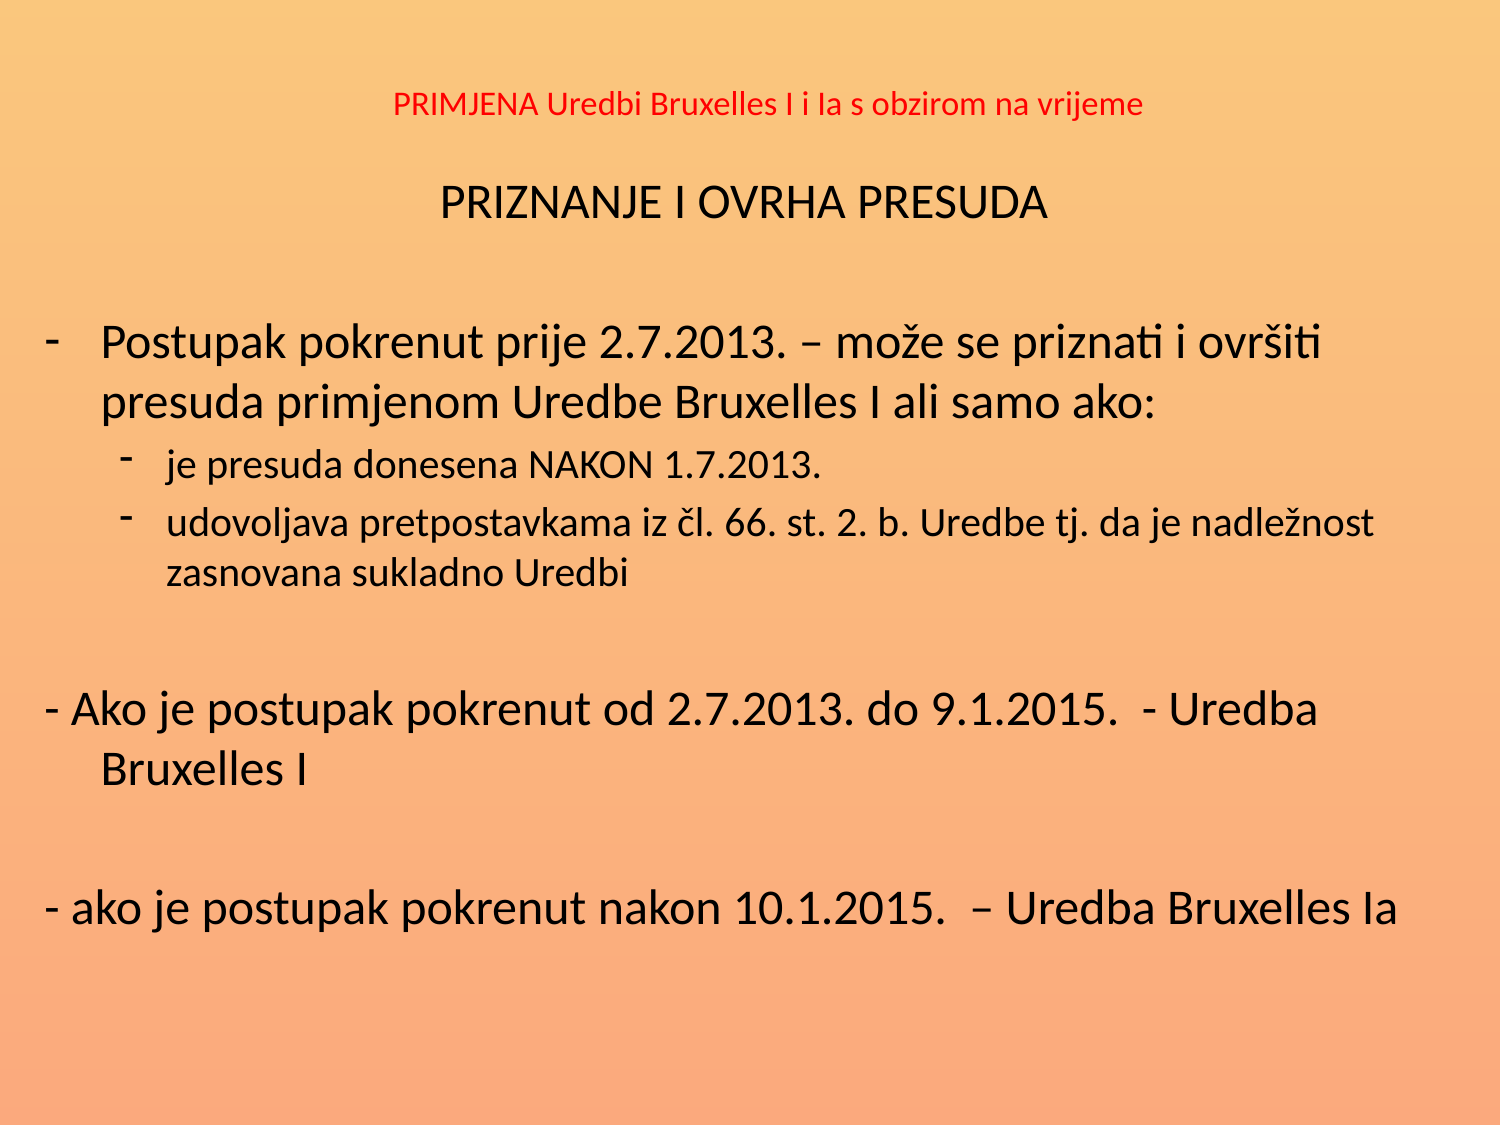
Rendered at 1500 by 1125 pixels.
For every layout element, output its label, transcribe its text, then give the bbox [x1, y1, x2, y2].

list PRIZNANJE I OVRHA PRESUDA Postupak pokrenut prije 2.7.2013. – može se priznati i ovršiti presuda primjenom Uredbe Bruxelles I ali samo ako: je presuda donesena NAKON 1.7.2013. udovoljava pretpostavkama iz čl. 66. st. 2. b. Uredbe tj. da je nadležnost zasnovana sukladno Uredbi - Ako je postupak pokrenut od 2.7.2013. do 9.1.2015. - Uredba Bruxelles I - ako je postupak pokrenut nakon 10.1.2015. – Uredba Bruxelles Ia [29, 160, 1460, 1125]
title PRIMJENA Uredbi Bruxelles I i Ia s obzirom na vrijeme [29, 30, 1500, 173]
